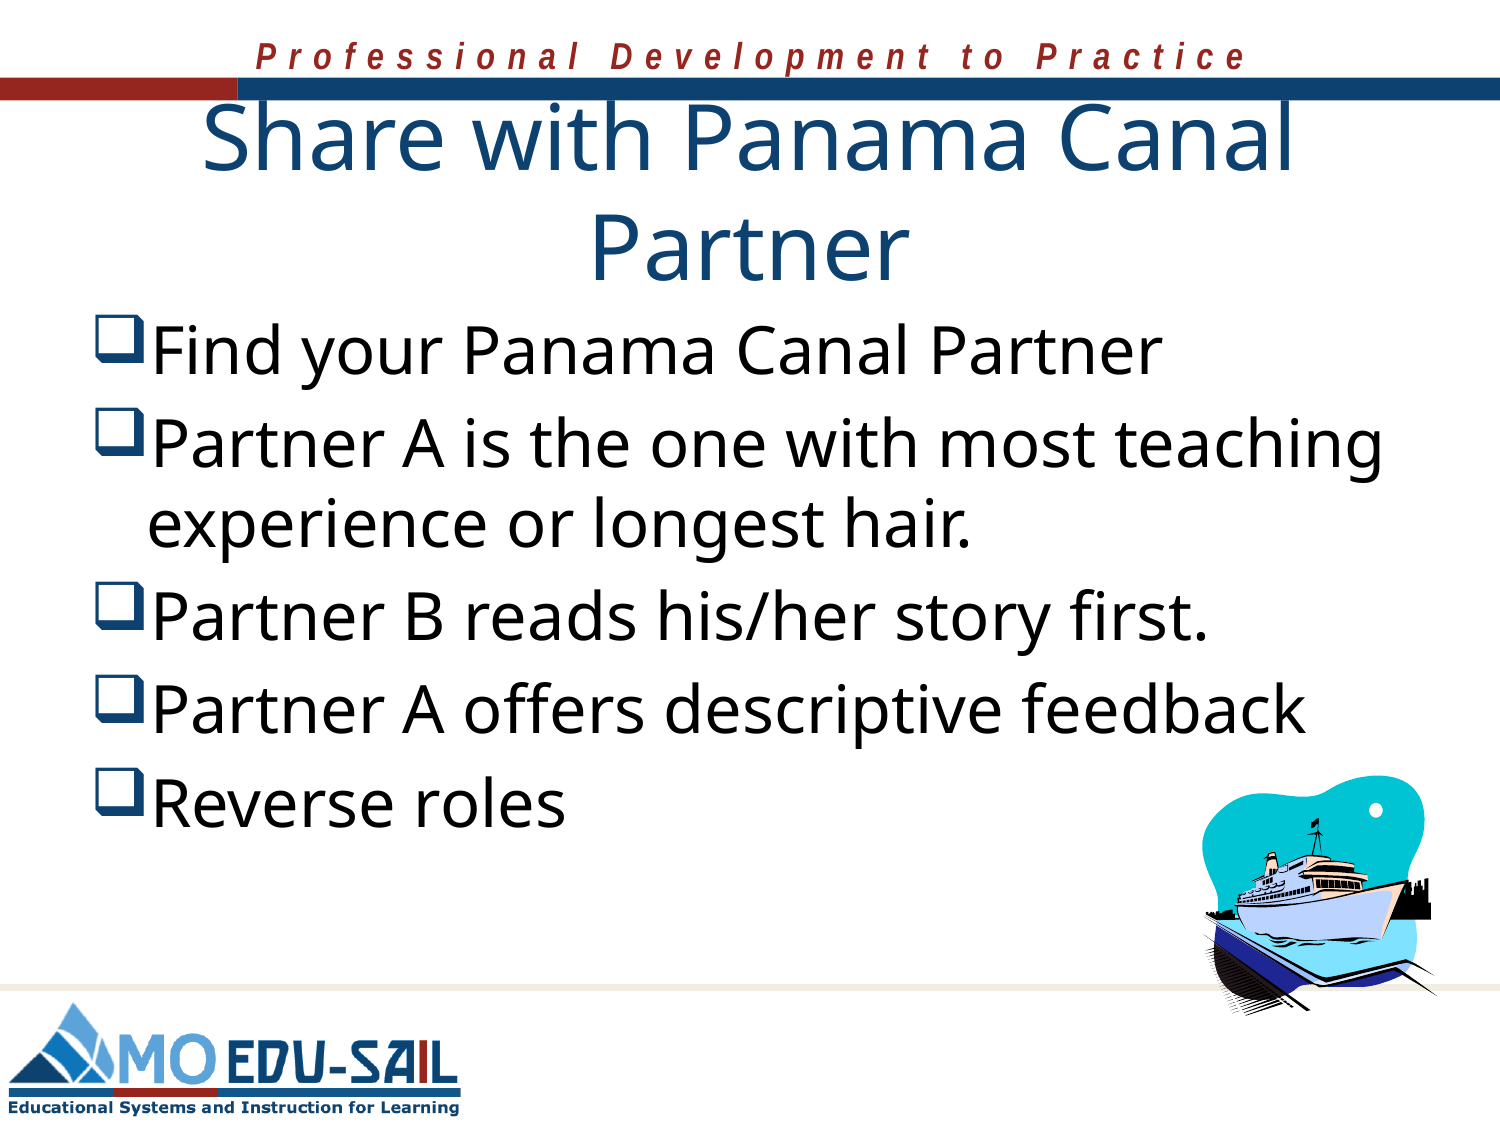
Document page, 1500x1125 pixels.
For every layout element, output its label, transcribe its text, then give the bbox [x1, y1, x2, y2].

title Share with Panama Canal Partner [74, 98, 1426, 279]
picture [1199, 774, 1438, 1016]
list Find your Panama Canal Partner Partner A is the one with most teaching experience or longest hair. Partner B reads his/her story first. Partner A offers descriptive feedback Reverse roles [74, 299, 1426, 951]
picture [8, 997, 475, 1120]
